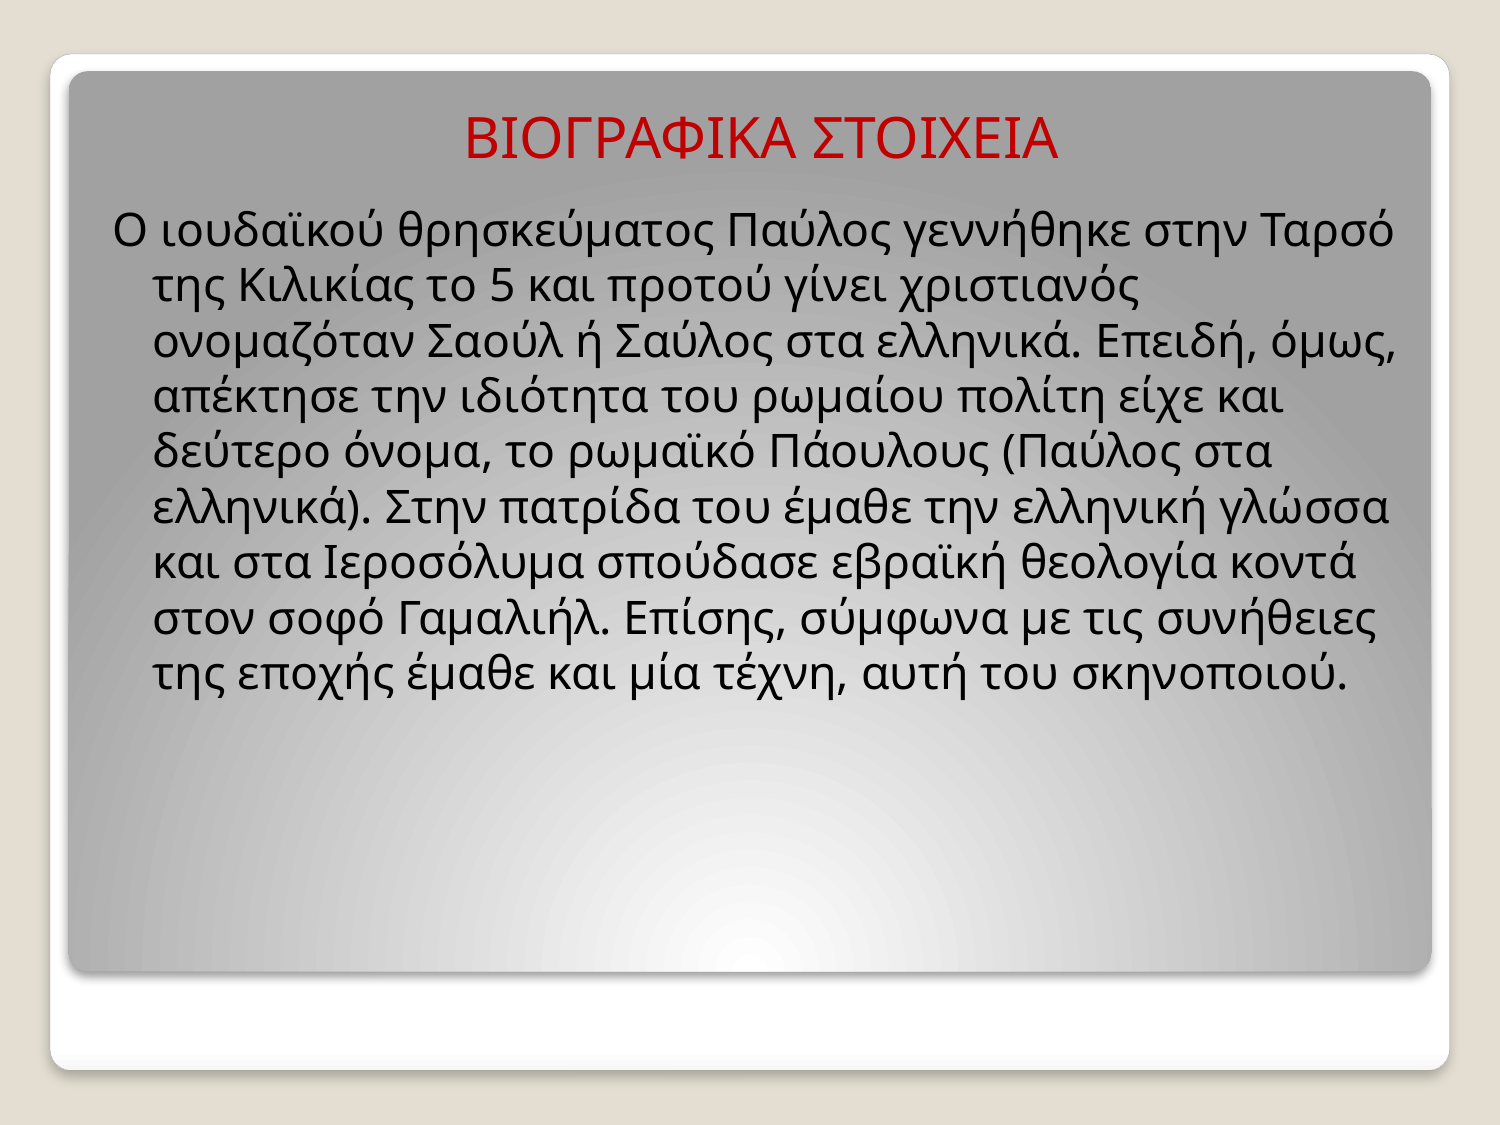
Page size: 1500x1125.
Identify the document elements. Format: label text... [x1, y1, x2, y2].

list ΒΙΟΓΡΑΦΙΚΑ ΣΤΟΙΧΕΙΑ Ο ιουδαϊκού θρησκεύματος Παύλος γεννήθηκε στην Ταρσό της Κιλικίας το 5 και προτού γίνει χριστιανός ονομαζόταν Σαούλ ή Σαύλος στα ελληνικά. Επειδή, όμως, απέκτησε την ιδιότητα του ρωμαίου πολίτη είχε και δεύτερο όνομα, το ρωμαϊκό Πάουλους (Παύλος στα ελληνικά). Στην πατρίδα του έμαθε την ελληνική γλώσσα και στα Ιεροσόλυμα σπούδασε εβραϊκή θεολογία κοντά στον σοφό Γαμαλιήλ. Επίσης, σύμφωνα με τις συνήθειες της εποχής έμαθε και μία τέχνη, αυτή του σκηνοποιού. [82, 86, 1425, 774]
